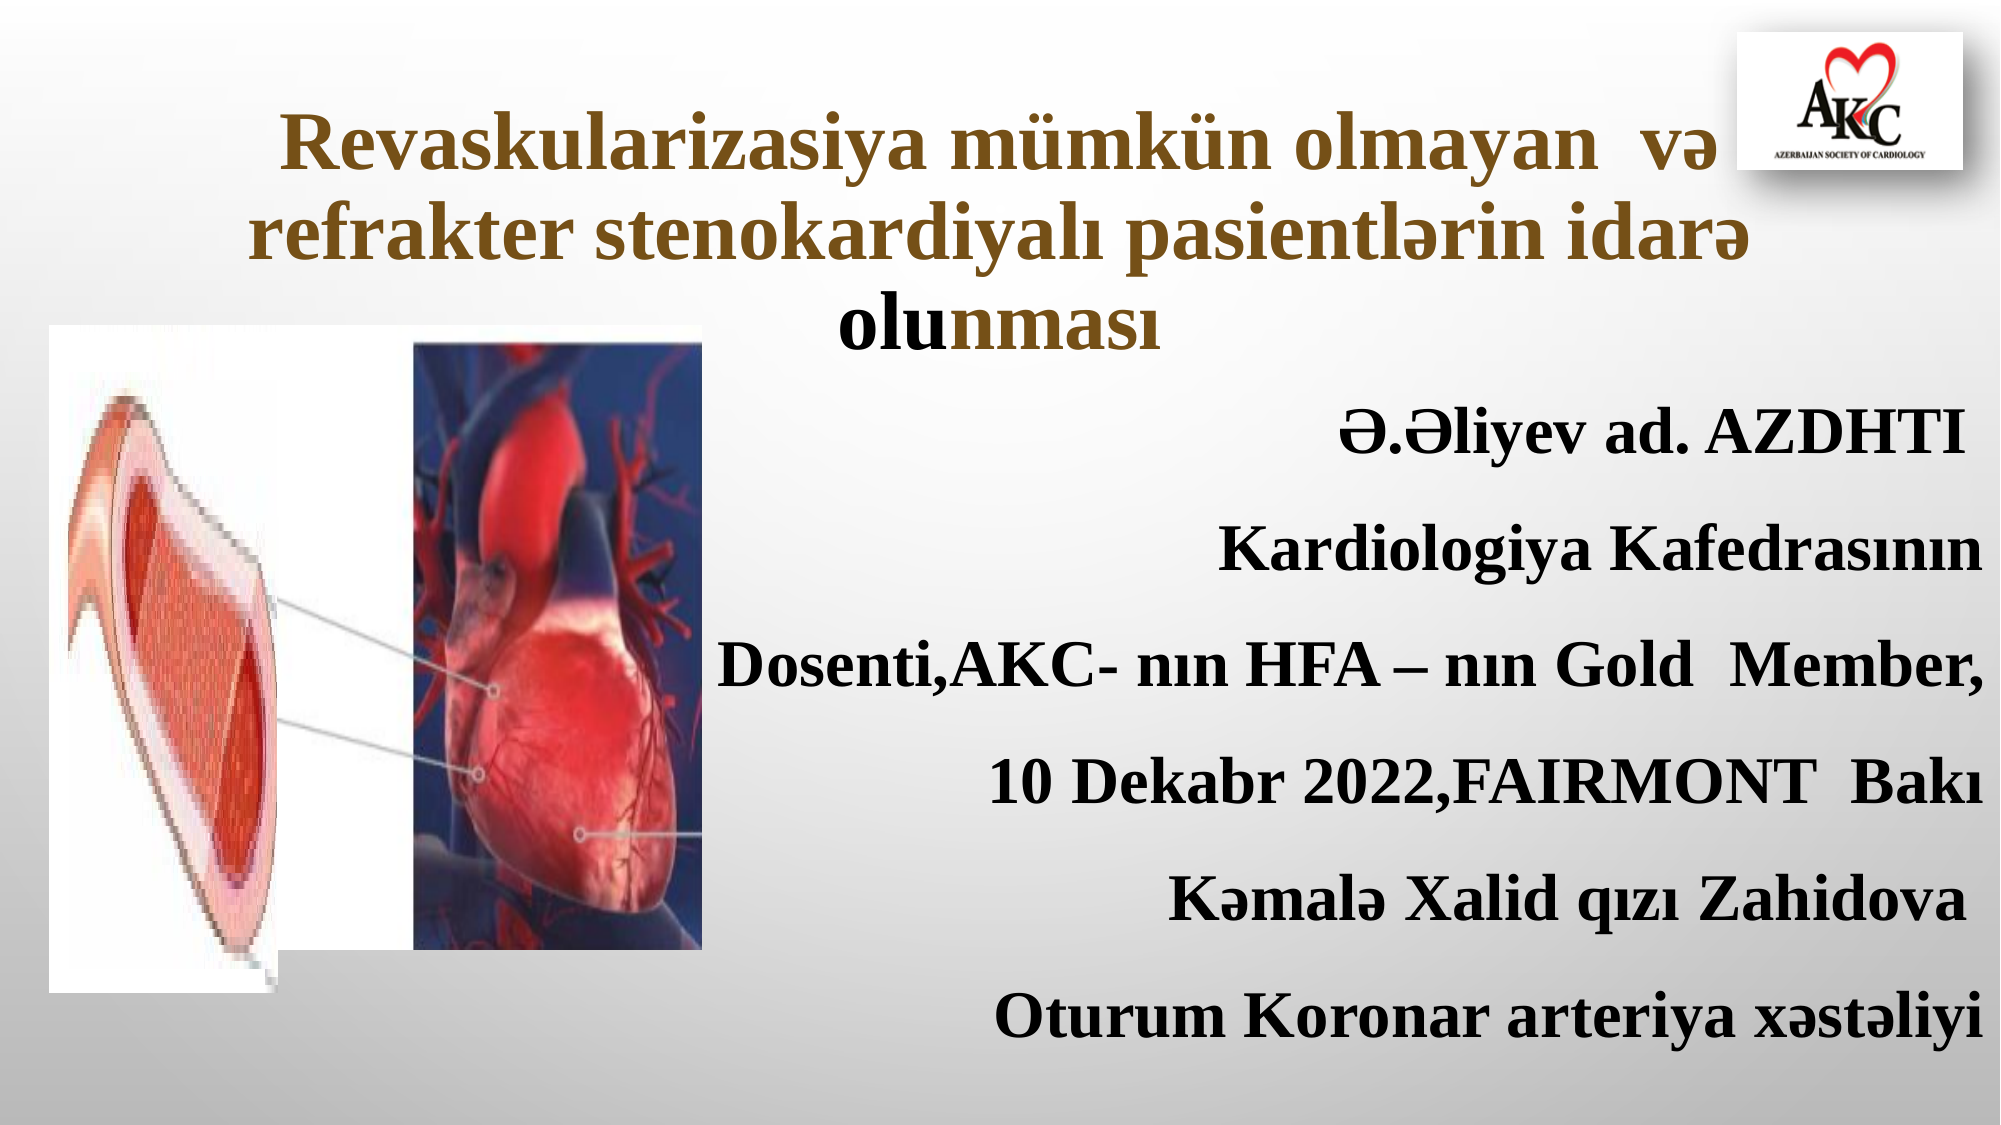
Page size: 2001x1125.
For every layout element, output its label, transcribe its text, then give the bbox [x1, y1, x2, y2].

list Ə.Əliyev ad. AZDHTI Kardiologiya Kafedrasının Dosenti,AKC- nın HFA – nın Gold Member, Dekabr 2022,FAIRMONT Bakı Kəmalə Xalid qızı Zahidova Oturum Koronar arteriya xəstəliyi [706, 363, 2000, 950]
picture [0, 0, 2000, 1125]
title Revaskularizasiya mümkün olmayan və refrakter stenokardiyalı pasientlərin idarə olunması [149, 101, 1851, 363]
